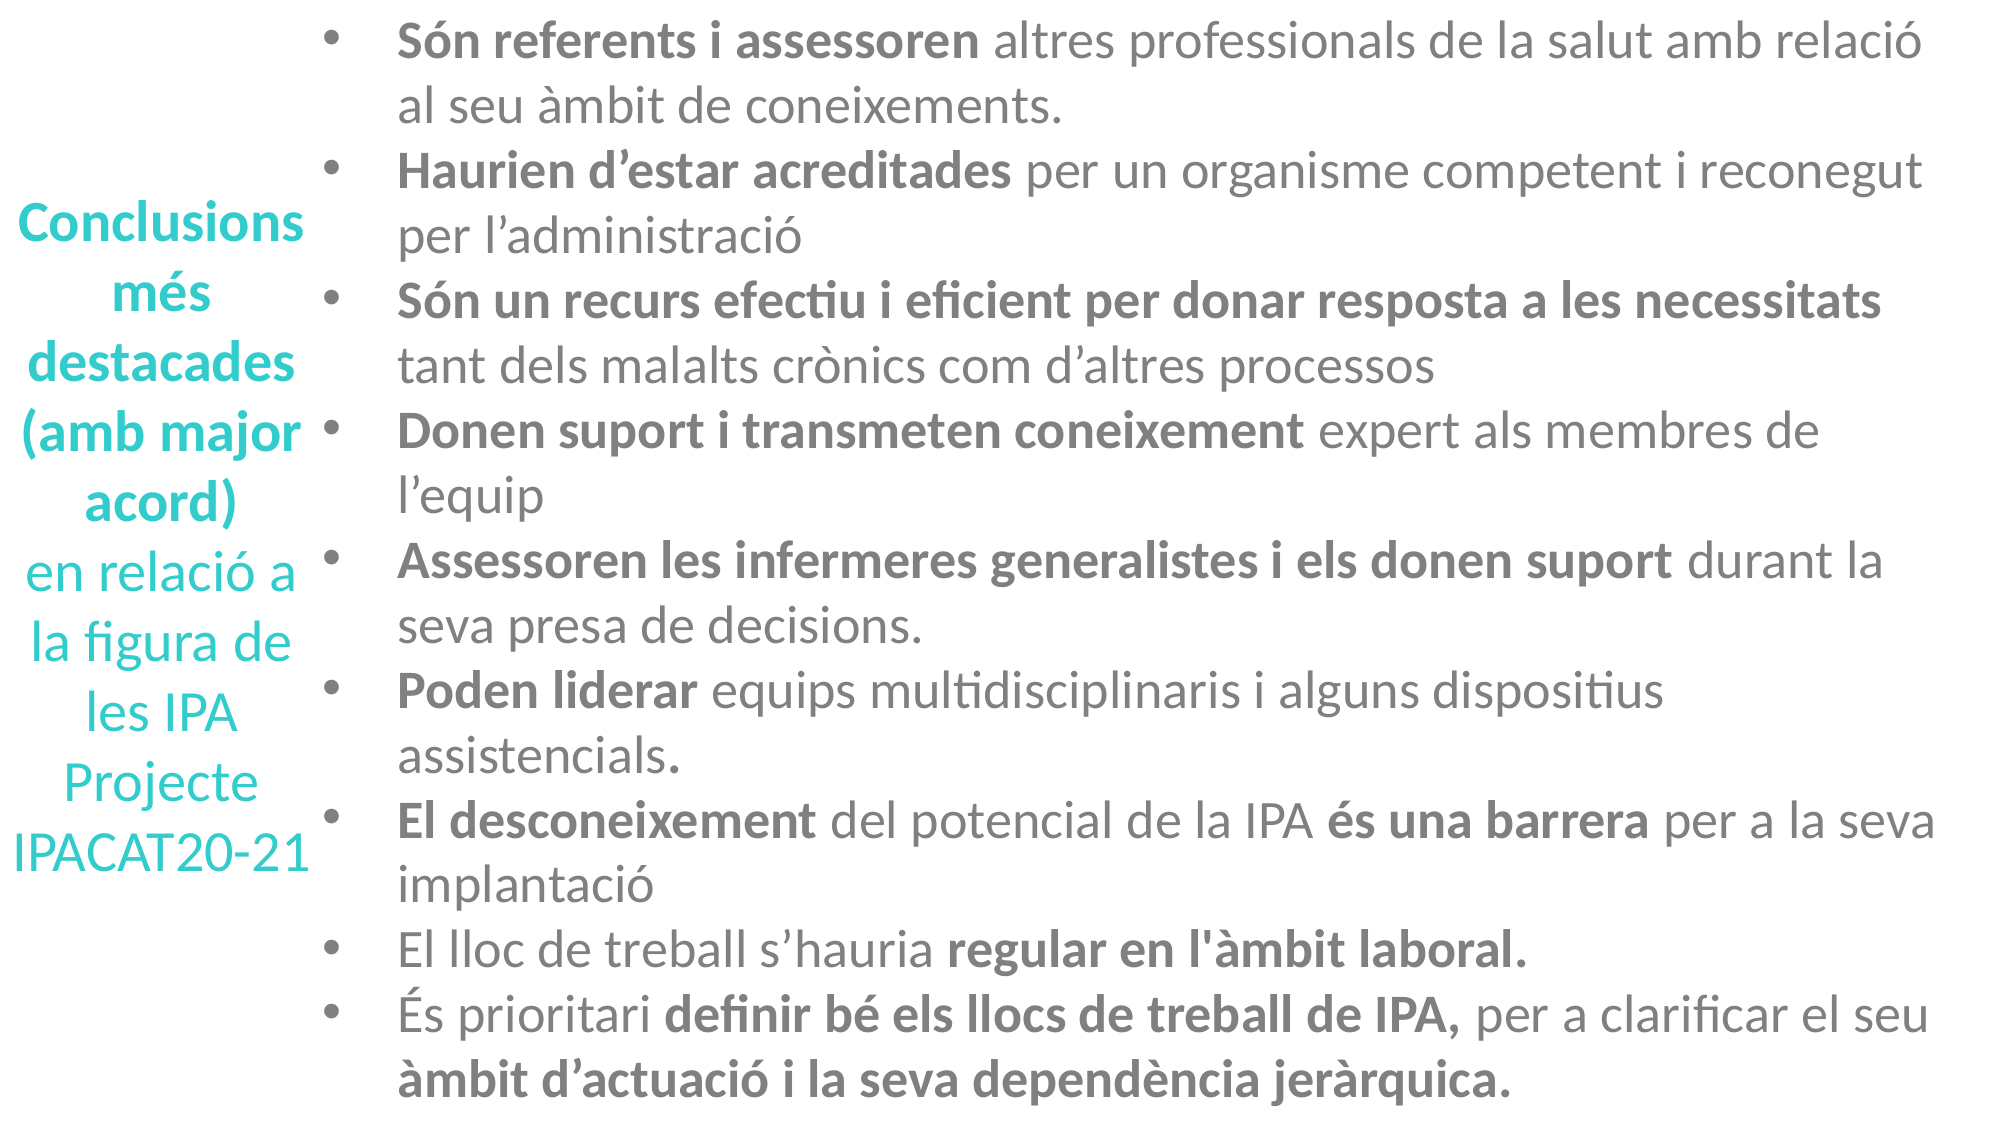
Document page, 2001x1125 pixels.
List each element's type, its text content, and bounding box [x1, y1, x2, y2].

text_box Són referents i assessoren altres professionals de la salut amb relació al seu àmbit de coneixements. Haurien d’estar acreditades per un organisme competent i reconegut per l’administració Són un recurs efectiu i eficient per donar resposta a les necessitats tant dels malalts crònics com d’altres processos Donen suport i transmeten coneixement expert als membres de l’equip Assessoren les infermeres generalistes i els donen suport durant la seva presa de decisions. Poden liderar equips multidisciplinaris i alguns dispositius assistencials. El desconeixement del potencial de la IPA és una barrera per a la seva implantació El lloc de treball s’hauria regular en l'àmbit laboral. És prioritari definir bé els llocs de treball de IPA, per a clarificar el seu àmbit d’actuació i la seva dependència jeràrquica. [307, 0, 1954, 1117]
text_box Conclusions més destacades (amb major acord) en relació a la figura de les IPA Projecte IPACAT20-21 [0, 175, 337, 891]
